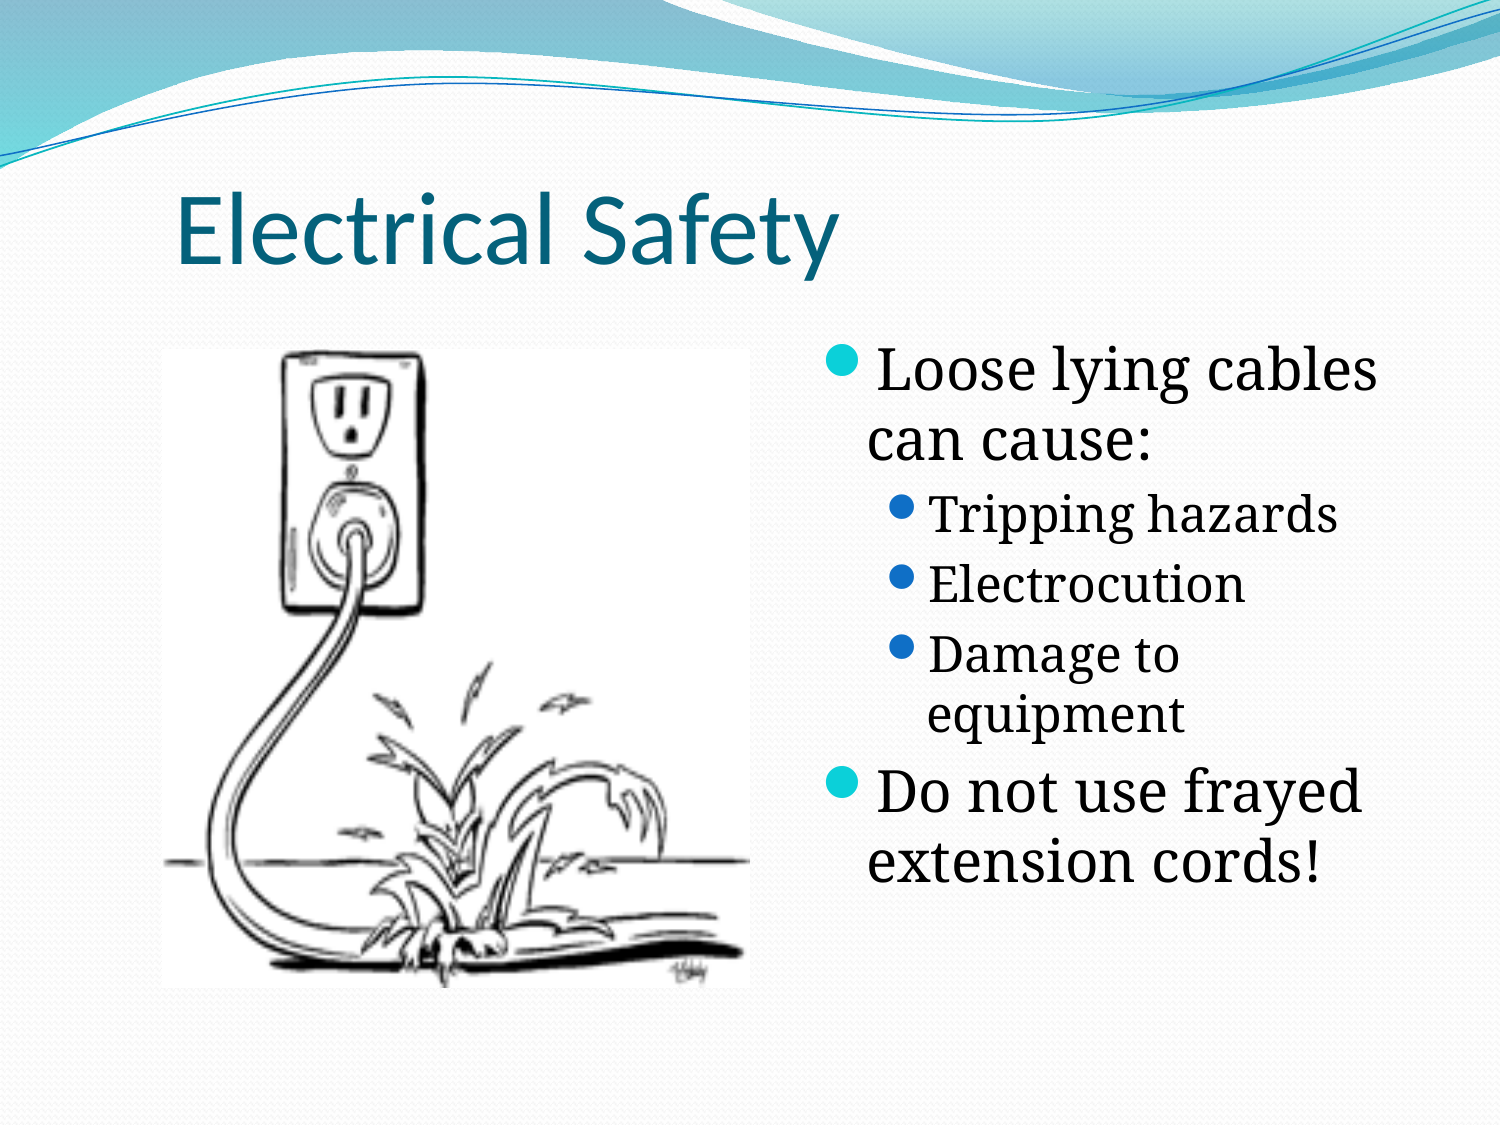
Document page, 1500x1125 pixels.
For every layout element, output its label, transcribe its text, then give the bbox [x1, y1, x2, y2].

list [162, 349, 751, 988]
list Loose lying cables can cause: Tripping hazards Electrocution Damage to equipment Do not use frayed extension cords! [806, 324, 1413, 1001]
title Electrical Safety [174, 49, 1413, 286]
